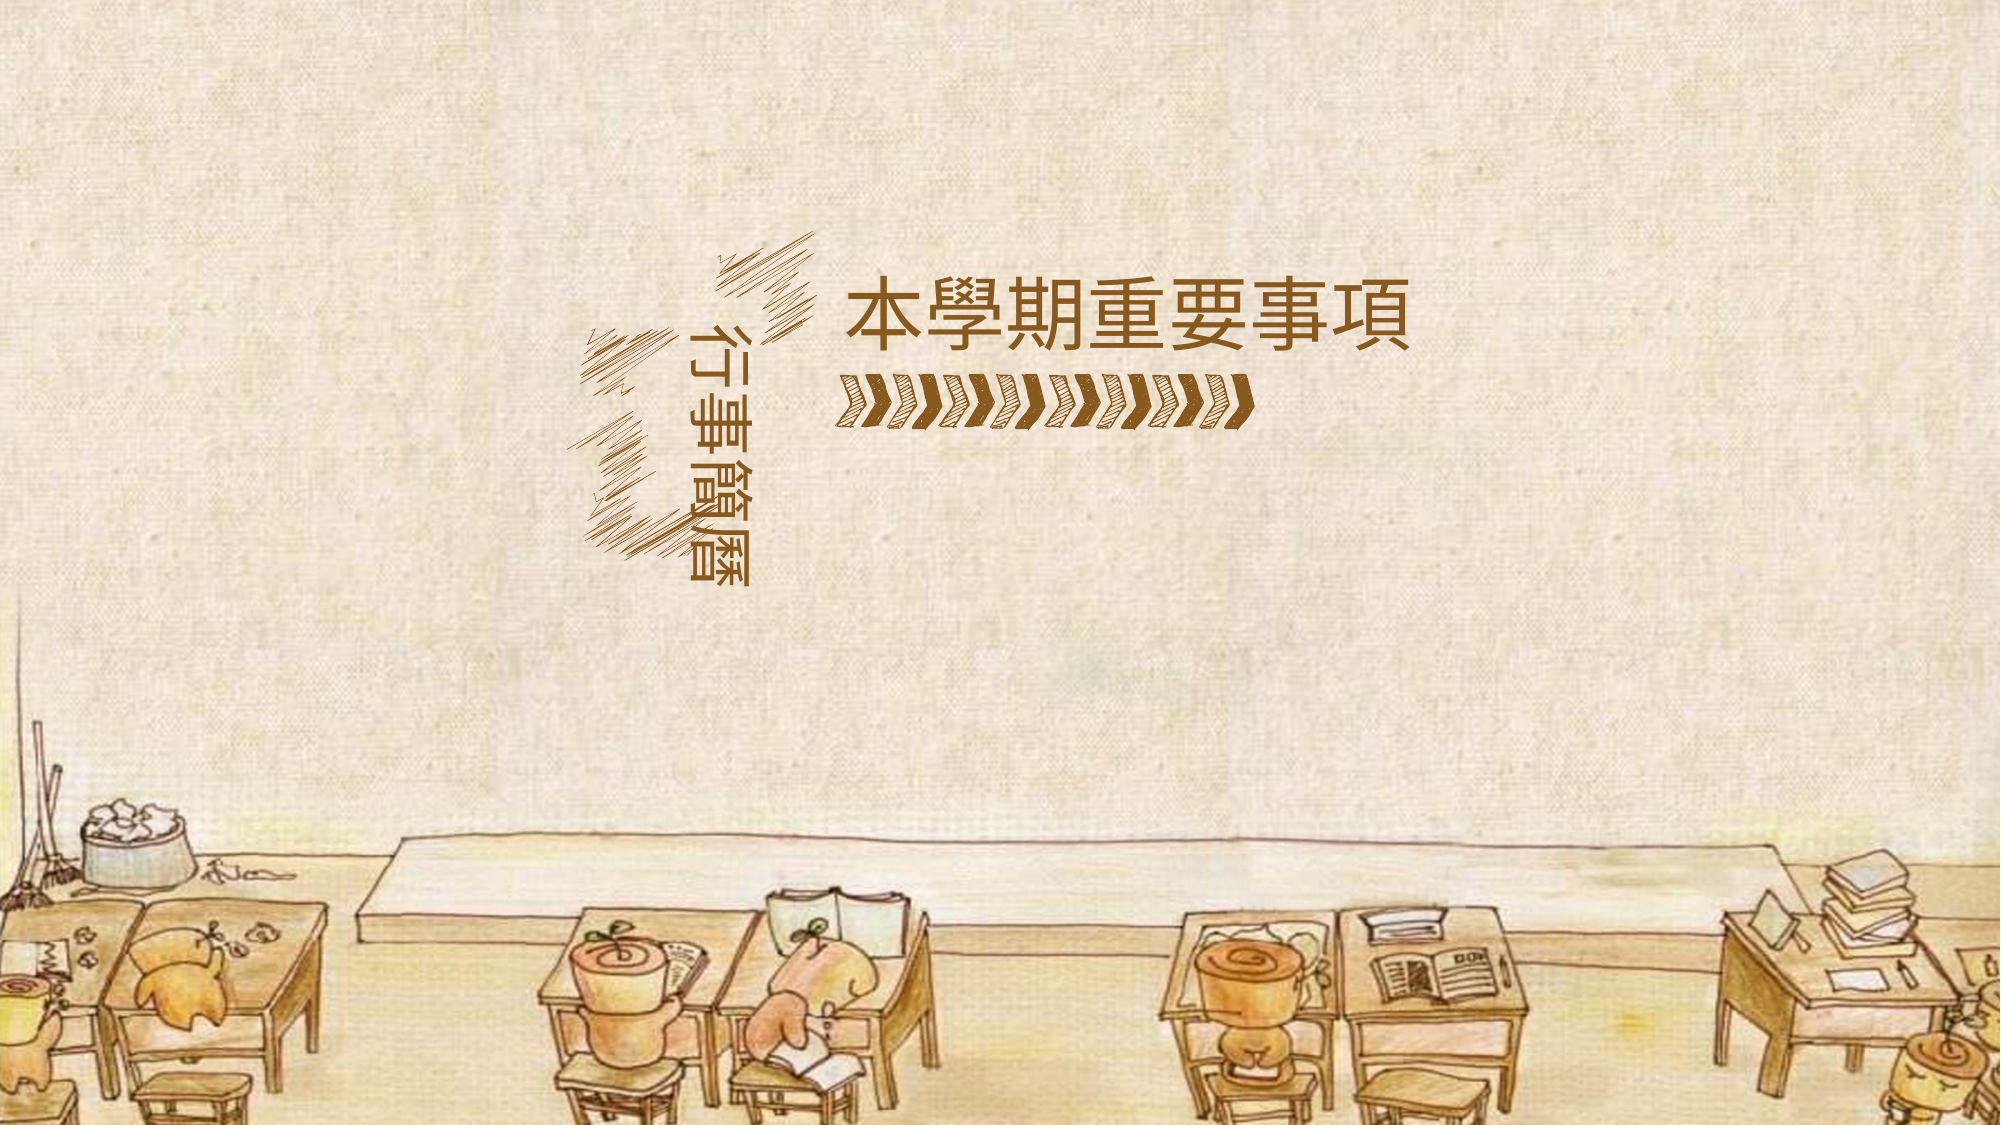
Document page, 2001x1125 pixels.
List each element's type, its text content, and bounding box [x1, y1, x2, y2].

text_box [835, 373, 1256, 431]
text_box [566, 231, 817, 594]
picture [0, 0, 2000, 1125]
text_box 本學期重要事項 [831, 257, 1460, 367]
